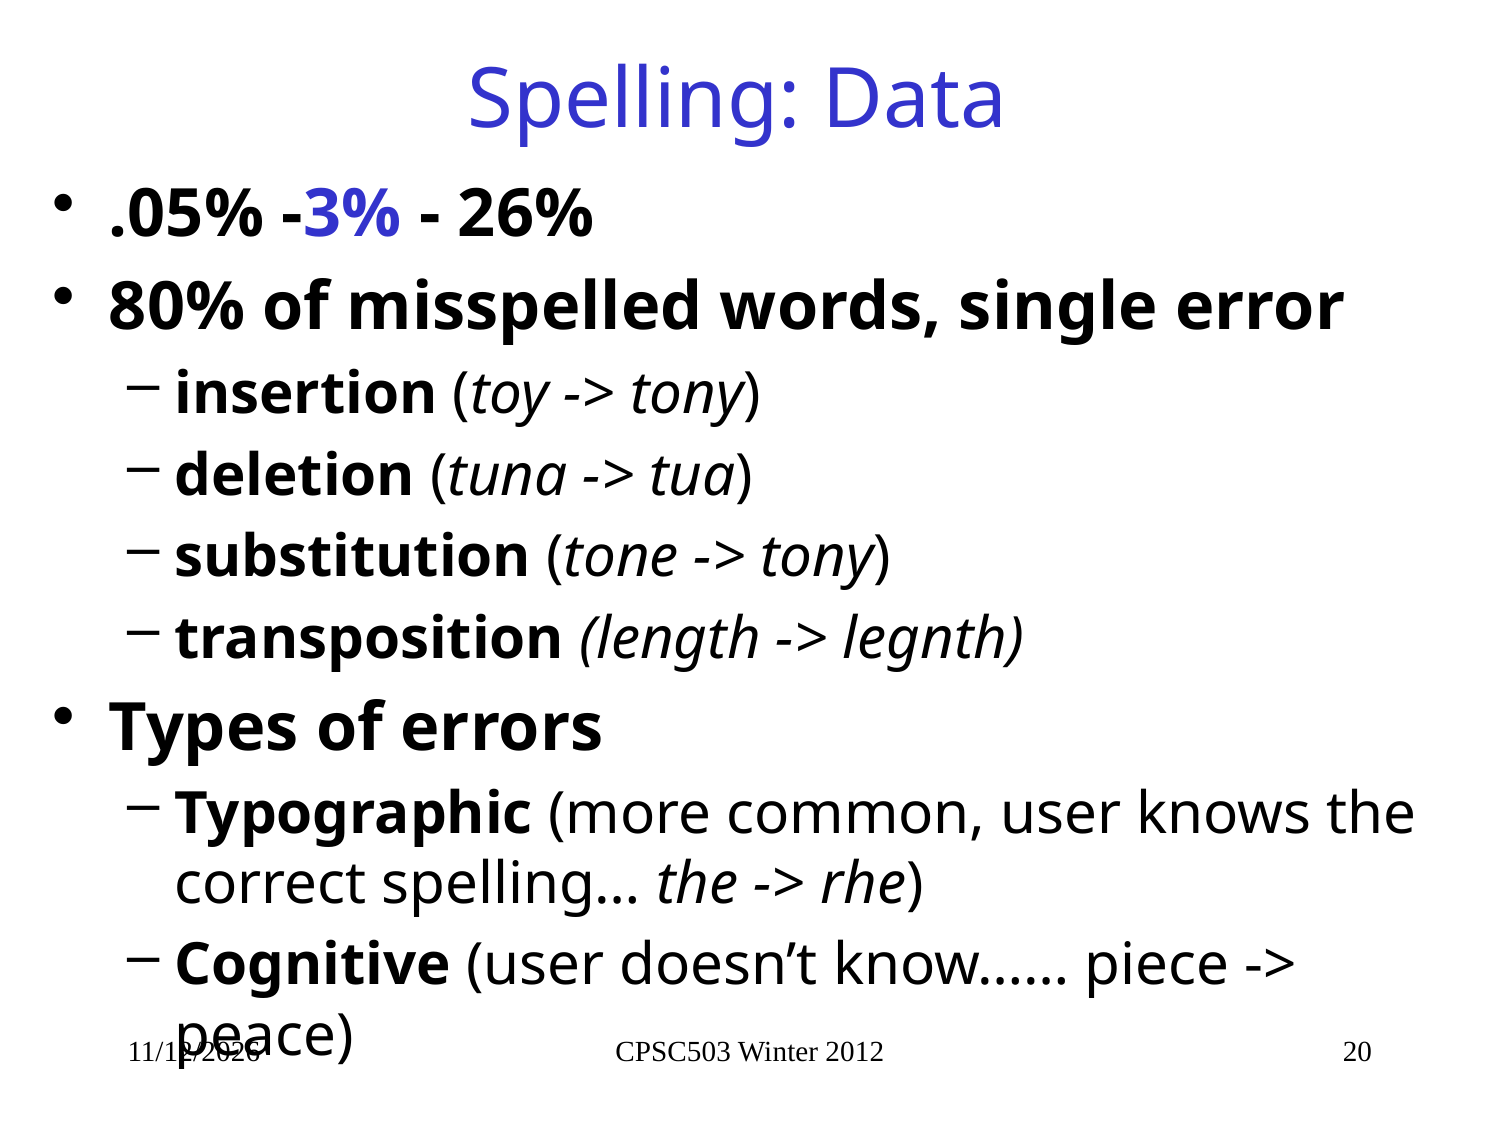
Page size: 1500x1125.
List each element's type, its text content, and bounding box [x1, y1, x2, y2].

slide_number 20 [1074, 1024, 1388, 1101]
list .05% -3% - 26% 80% of misspelled words, single error insertion (toy -> tony) deletion (tuna -> tua) substitution (tone -> tony) transposition (length -> legnth) Types of errors Typographic (more common, user knows the correct spelling… the -> rhe) Cognitive (user doesn’t know…… piece -> peace) [37, 162, 1500, 838]
title Spelling: Data [99, 0, 1376, 162]
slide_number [112, 1024, 426, 1101]
footer CPSC503 Winter 2012 [512, 1024, 988, 1101]
